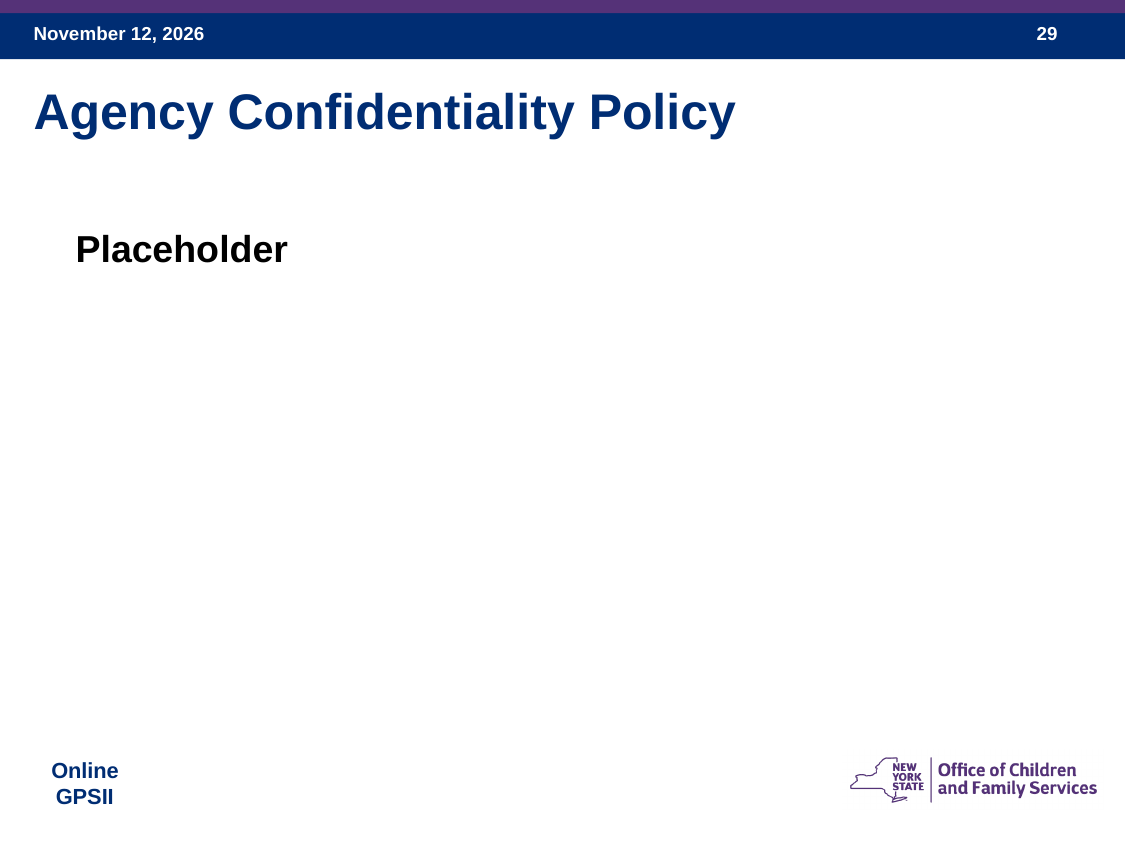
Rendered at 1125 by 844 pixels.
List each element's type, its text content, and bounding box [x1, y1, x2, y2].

list Placeholder [18, 217, 1088, 322]
list Agency Confidentiality Policy [18, 71, 1088, 177]
picture [842, 749, 1104, 810]
